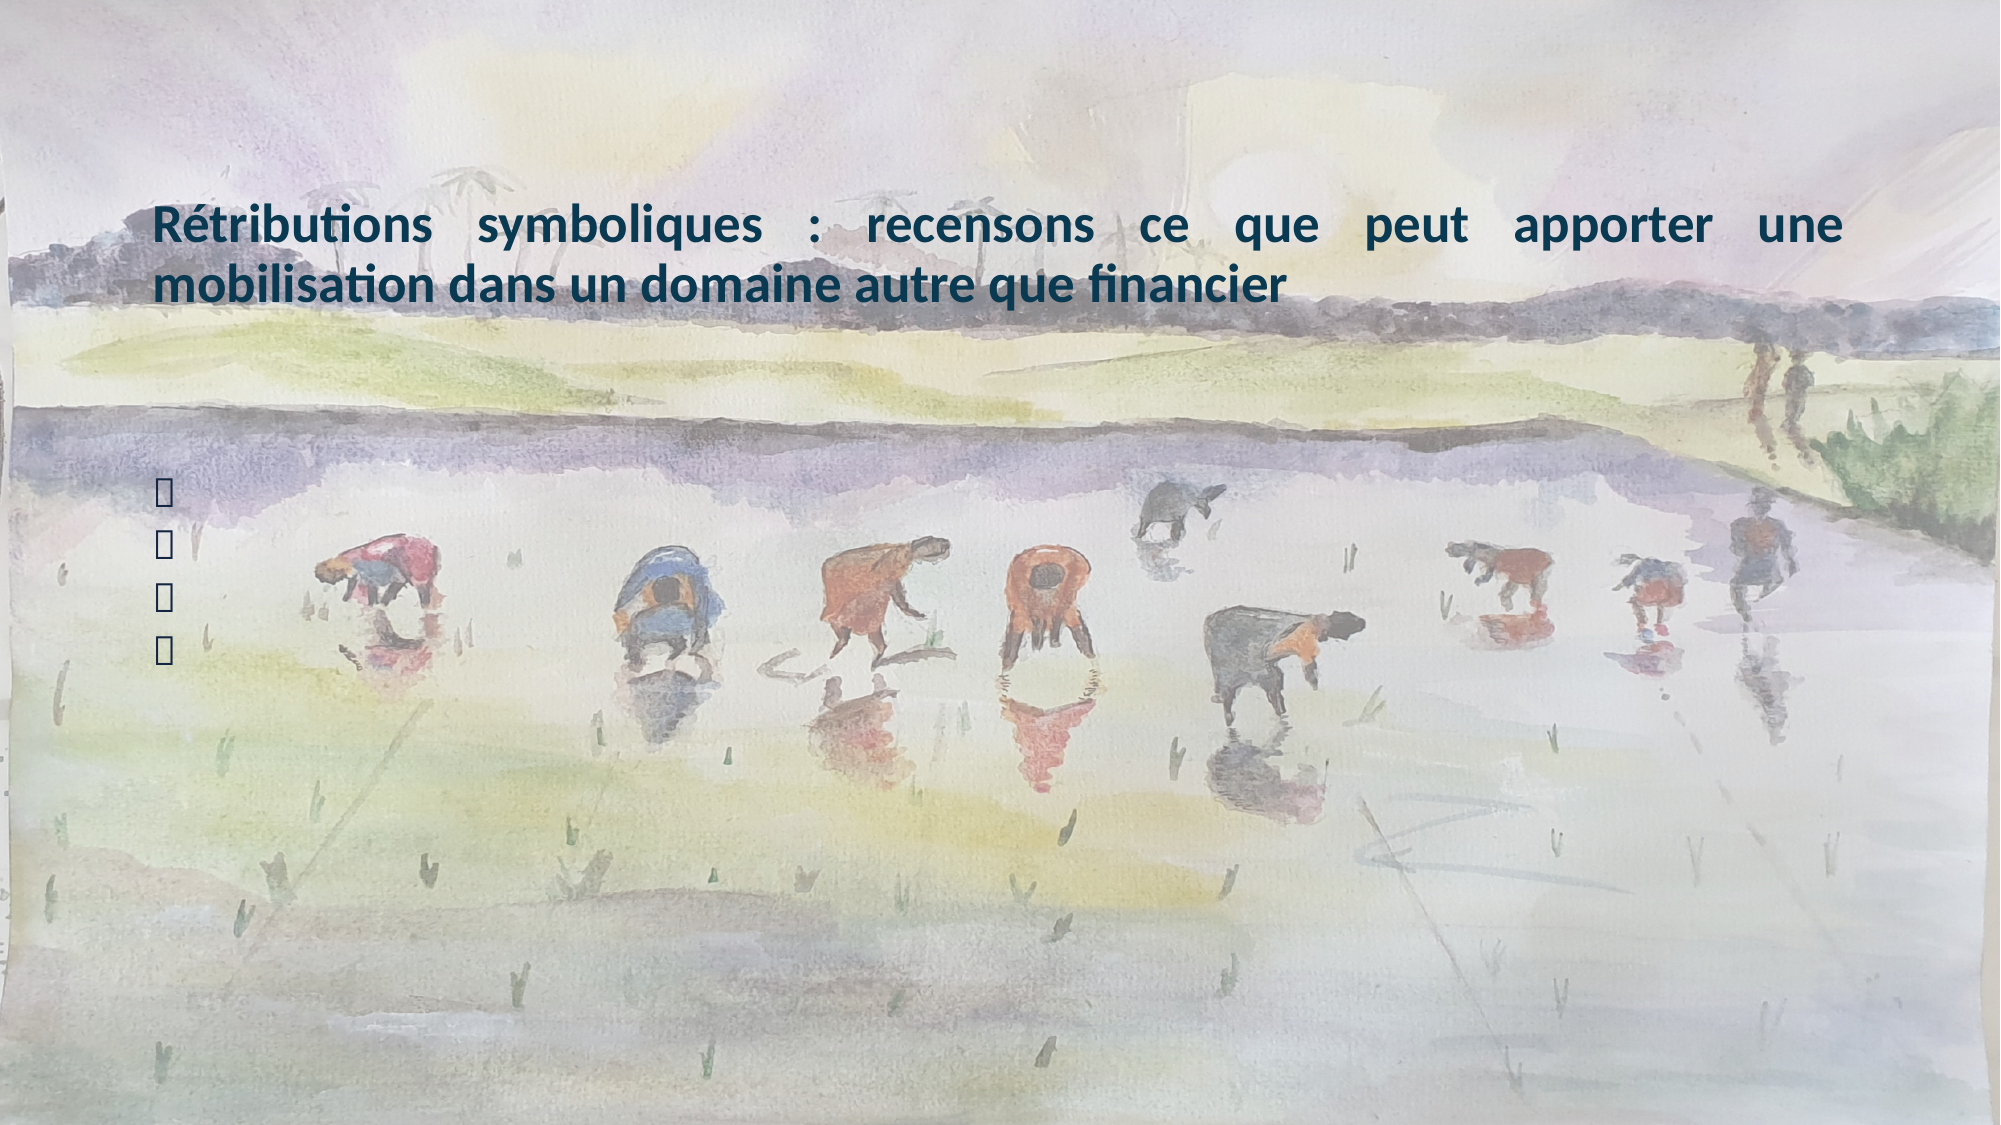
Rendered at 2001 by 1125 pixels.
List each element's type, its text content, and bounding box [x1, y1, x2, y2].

list Rétributions symboliques : recensons ce que peut apporter une mobilisation dans un domaine autre que financier     [137, 130, 1863, 1014]
